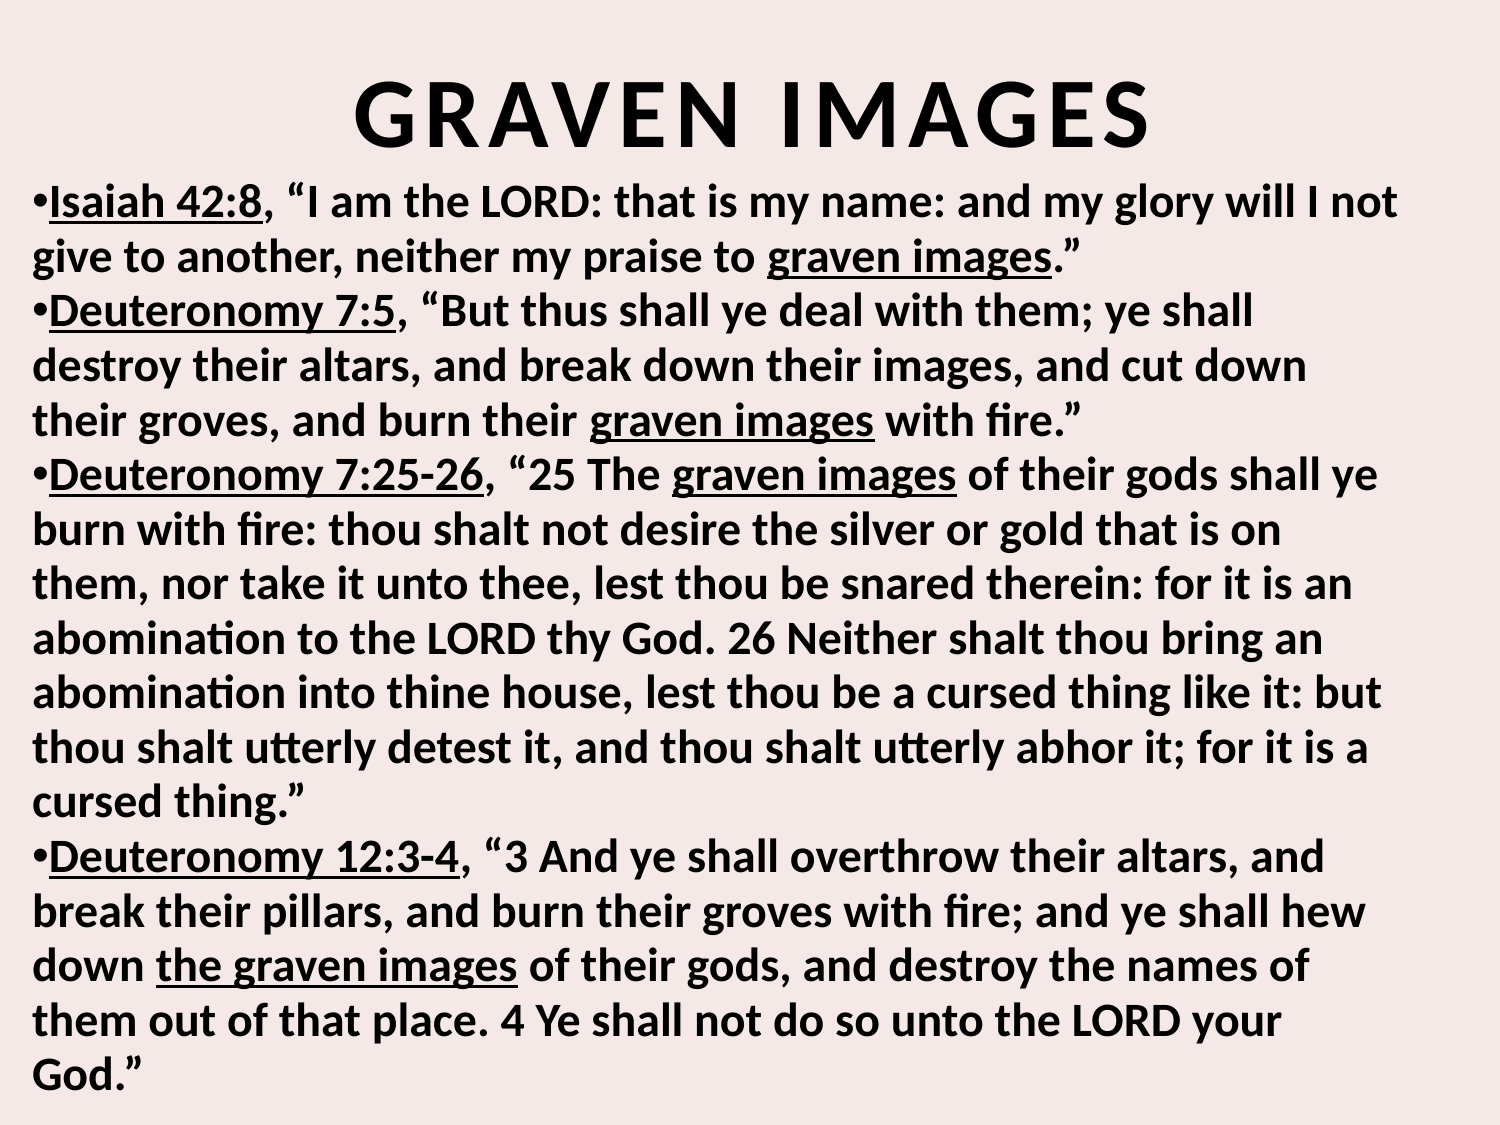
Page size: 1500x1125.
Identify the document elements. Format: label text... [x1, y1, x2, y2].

list Isaiah 42:8, “I am the LORD: that is my name: and my glory will I not give to another, neither my praise to graven images.” Deuteronomy 7:5, “But thus shall ye deal with them; ye shall destroy their altars, and break down their images, and cut down their groves, and burn their graven images with fire.” Deuteronomy 7:25-26, “25 The graven images of their gods shall ye burn with fire: thou shalt not desire the silver or gold that is on them, nor take it unto thee, lest thou be snared therein: for it is an abomination to the LORD thy God. 26 Neither shalt thou bring an abomination into thine house, lest thou be a cursed thing like it: but thou shalt utterly detest it, and thou shalt utterly abhor it; for it is a cursed thing.” Deuteronomy 12:3-4, “3 And ye shall overthrow their altars, and break their pillars, and burn their groves with fire; and ye shall hew down the graven images of their gods, and destroy the names of them out of that place. 4 Ye shall not do so unto the LORD your God.” [17, 166, 1419, 1110]
title GRAVEN IMAGES [63, 0, 1441, 198]
